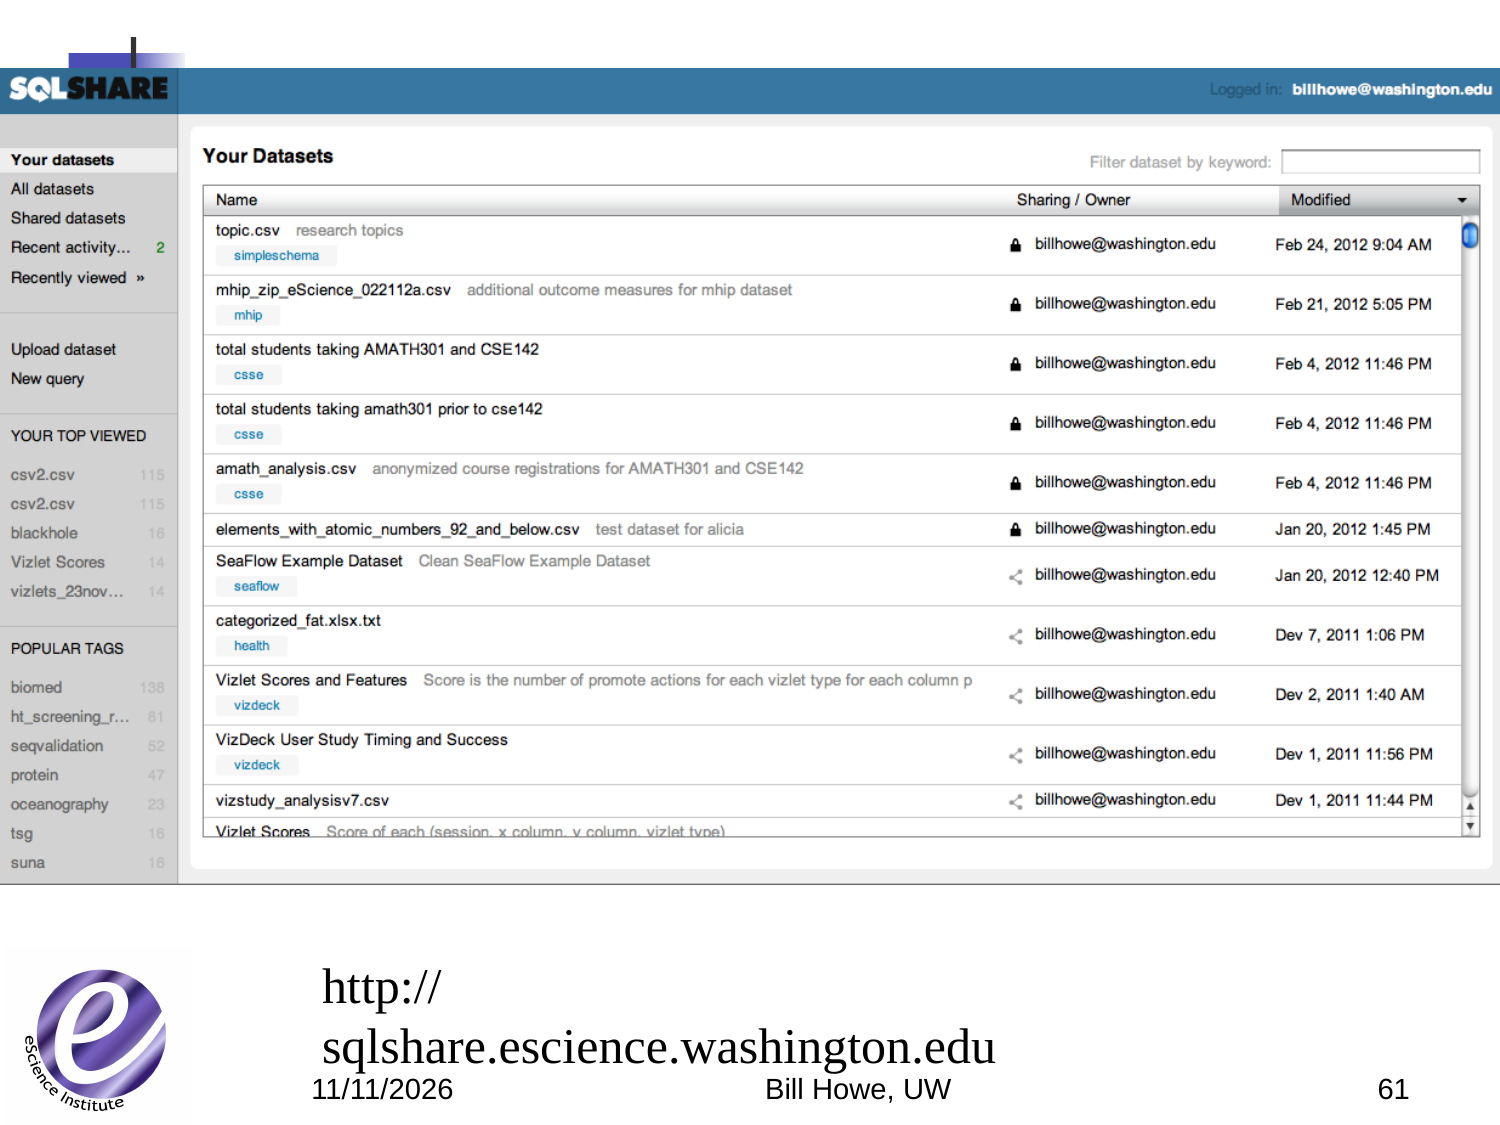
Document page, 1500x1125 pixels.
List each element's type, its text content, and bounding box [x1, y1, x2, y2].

picture [6, 945, 192, 1125]
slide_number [296, 1038, 609, 1113]
picture [0, 68, 1500, 885]
footer Bill Howe, UW [620, 1037, 1096, 1113]
text_box http://sqlshare.escience.washington.edu [307, 946, 1070, 1082]
slide_number 61 [1112, 1037, 1425, 1113]
